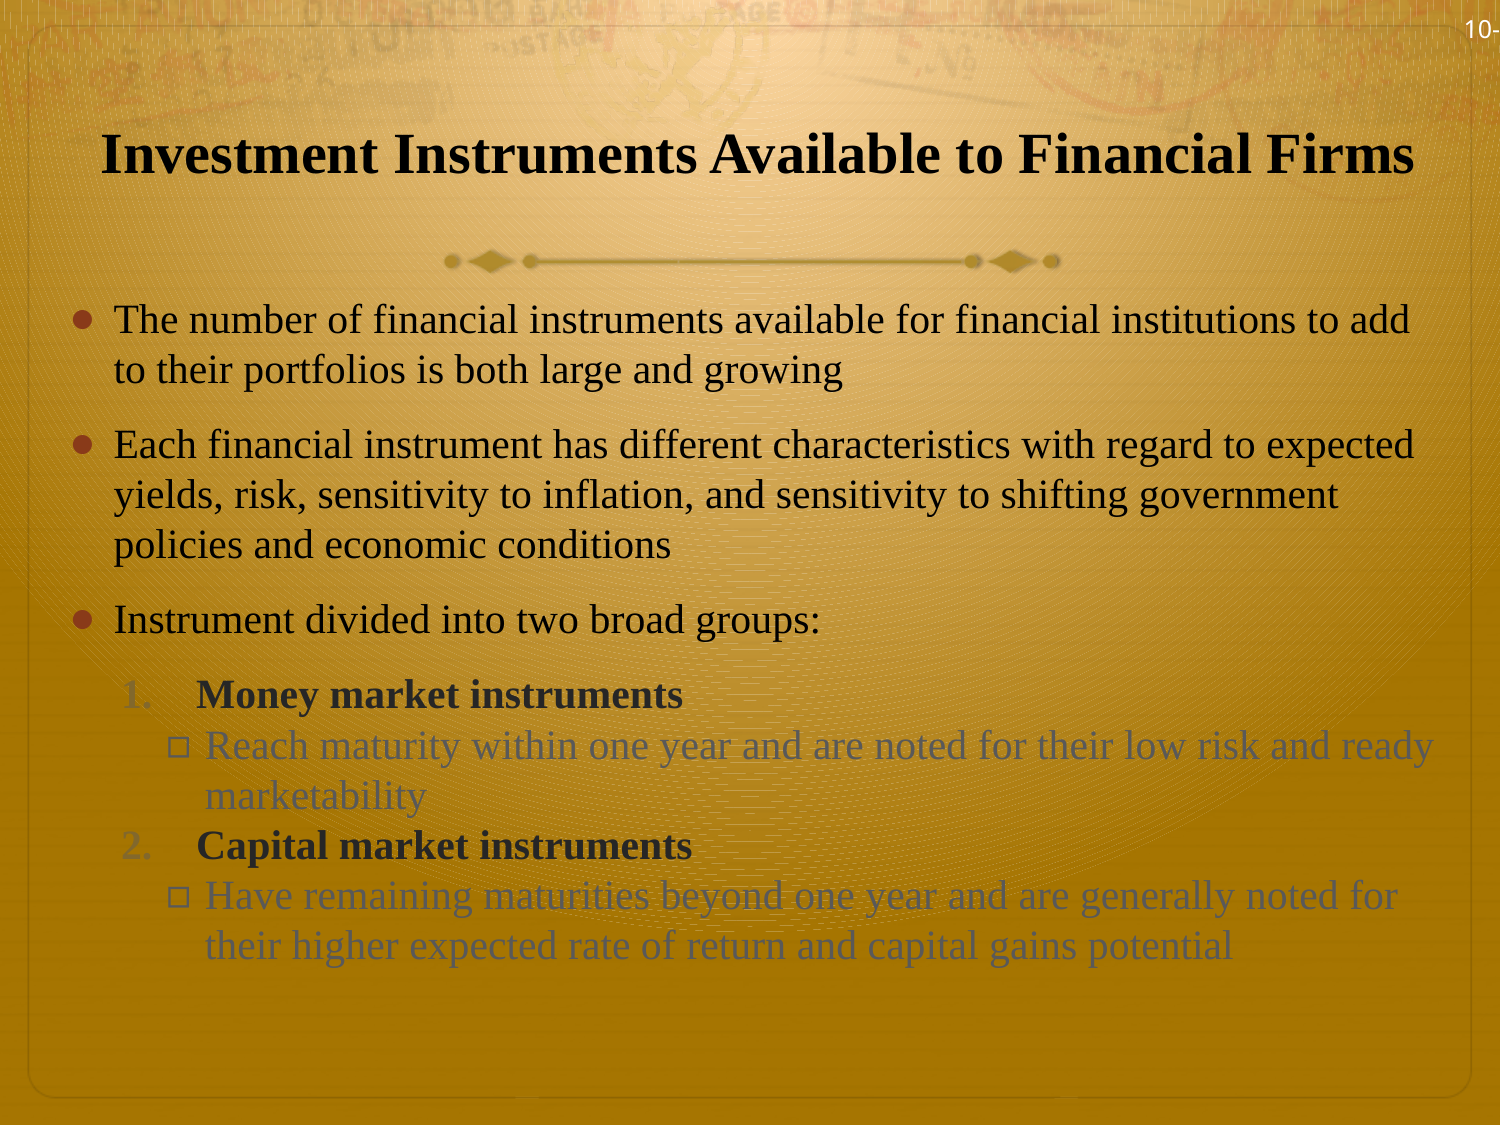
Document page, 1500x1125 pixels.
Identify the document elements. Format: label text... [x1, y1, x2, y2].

picture [0, 0, 1500, 1125]
text_box 10-5 [1340, 6, 1500, 55]
list The number of financial instruments available for financial institutions to add to their portfolios is both large and growing Each financial instrument has different characteristics with regard to expected yields, risk, sensitivity to inflation, and sensitivity to shifting government policies and economic conditions Instrument divided into two broad groups: Money market instruments Reach maturity within one year and are noted for their low risk and ready marketability Capital market instruments Have remaining maturities beyond one year and are generally noted for their higher expected rate of return and capital gains potential [38, 284, 1460, 1075]
title Investment Instruments Available to Financial Firms [83, 76, 1434, 225]
